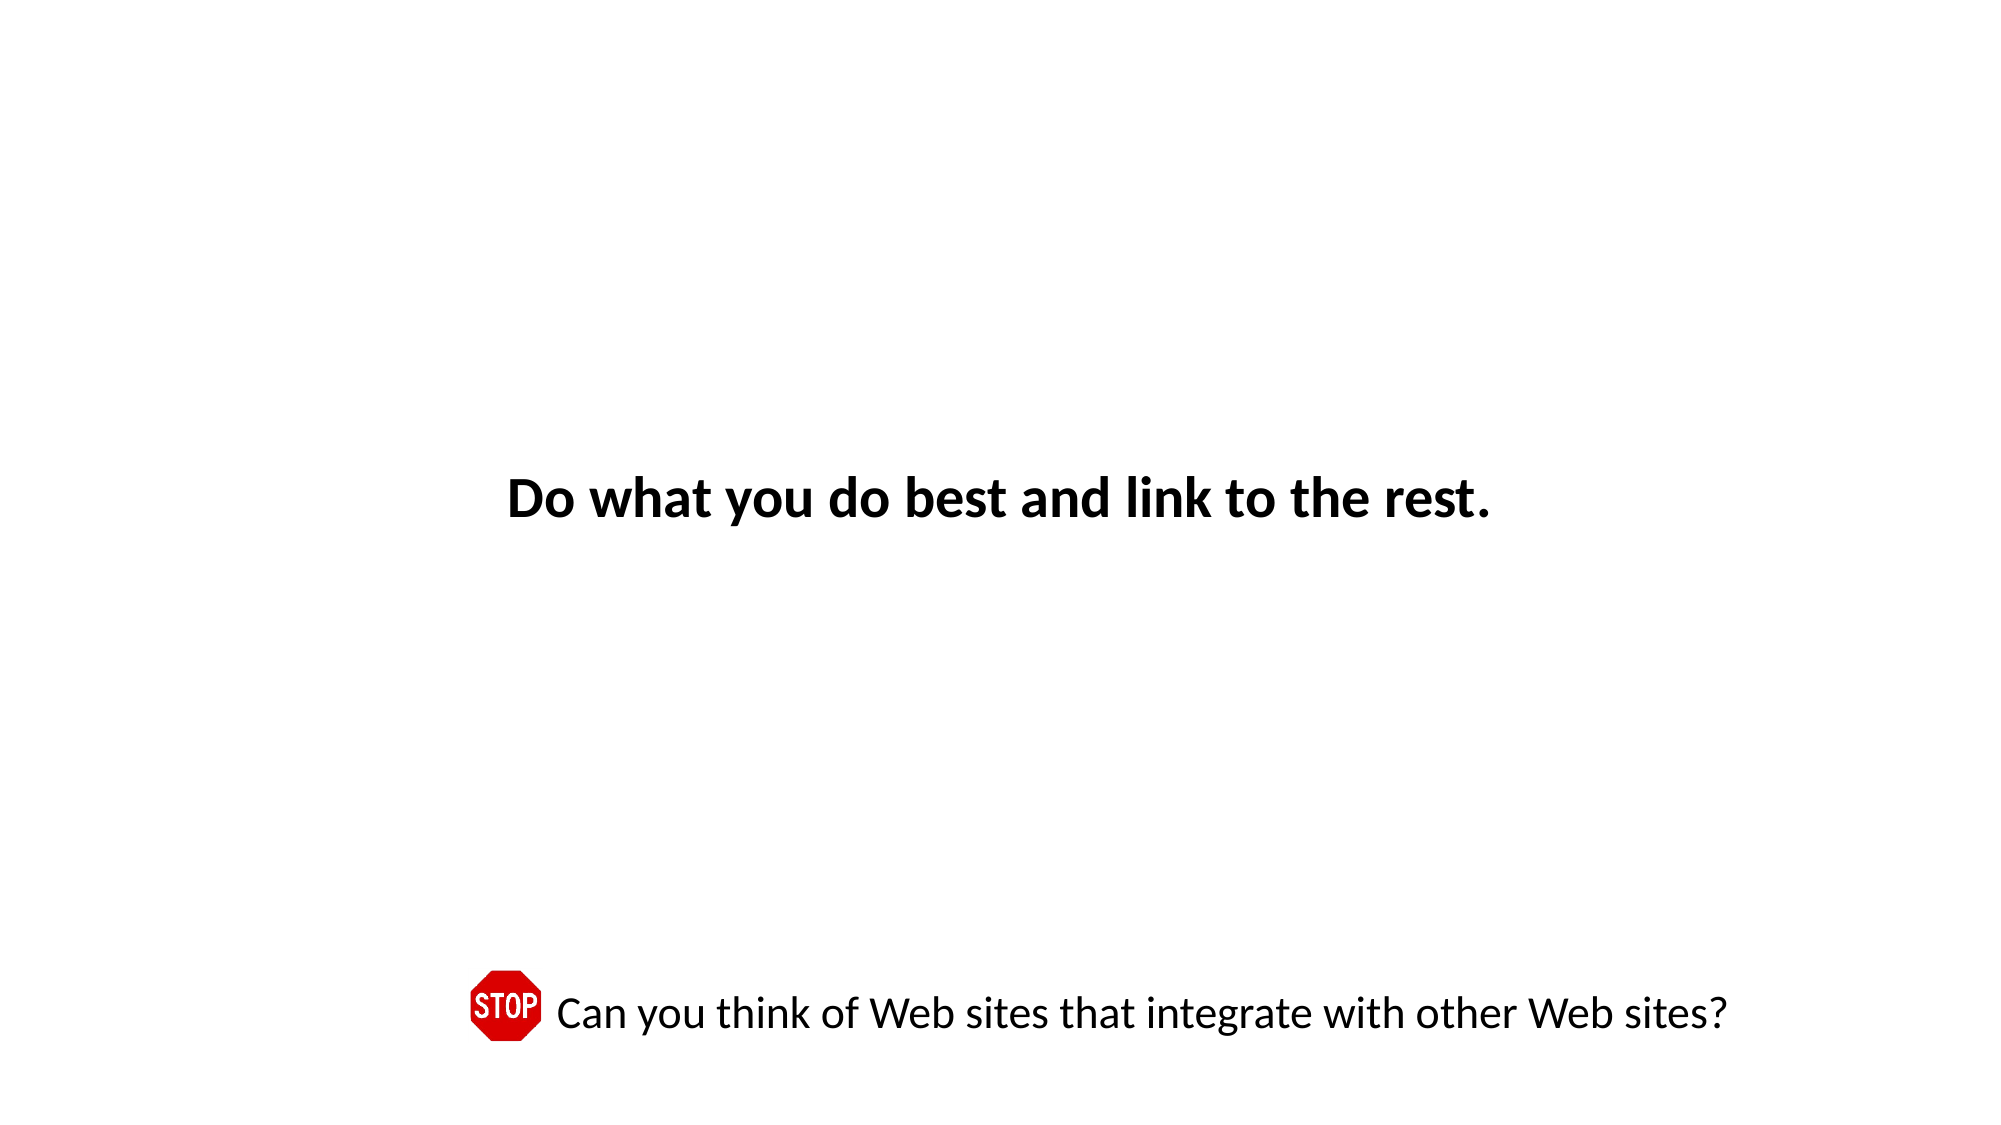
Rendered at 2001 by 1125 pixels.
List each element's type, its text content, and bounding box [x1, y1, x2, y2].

text_box Do what you do best and link to the rest. [493, 452, 1507, 537]
text_box Can you think of Web sites that integrate with other Web sites? [546, 975, 1771, 1045]
picture [468, 968, 543, 1043]
